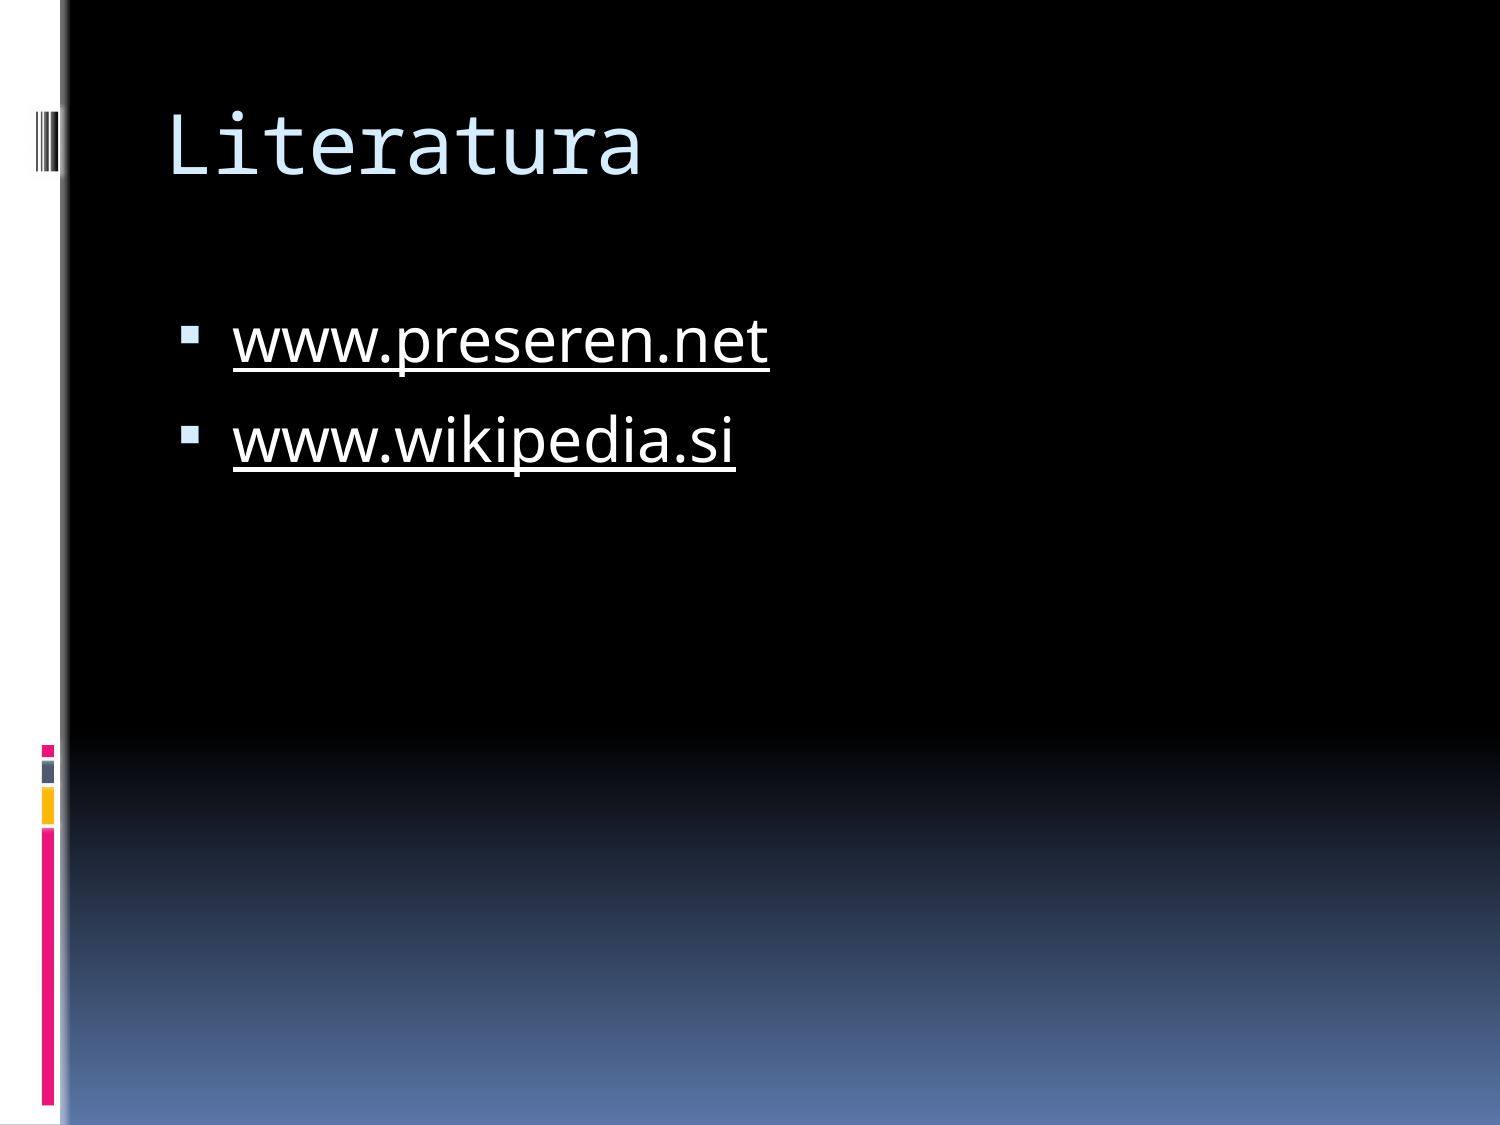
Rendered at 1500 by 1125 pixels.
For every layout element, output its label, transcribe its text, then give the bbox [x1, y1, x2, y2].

list www.preseren.net www.wikipedia.si [150, 292, 1425, 1043]
title Literatura [150, 84, 1425, 235]
